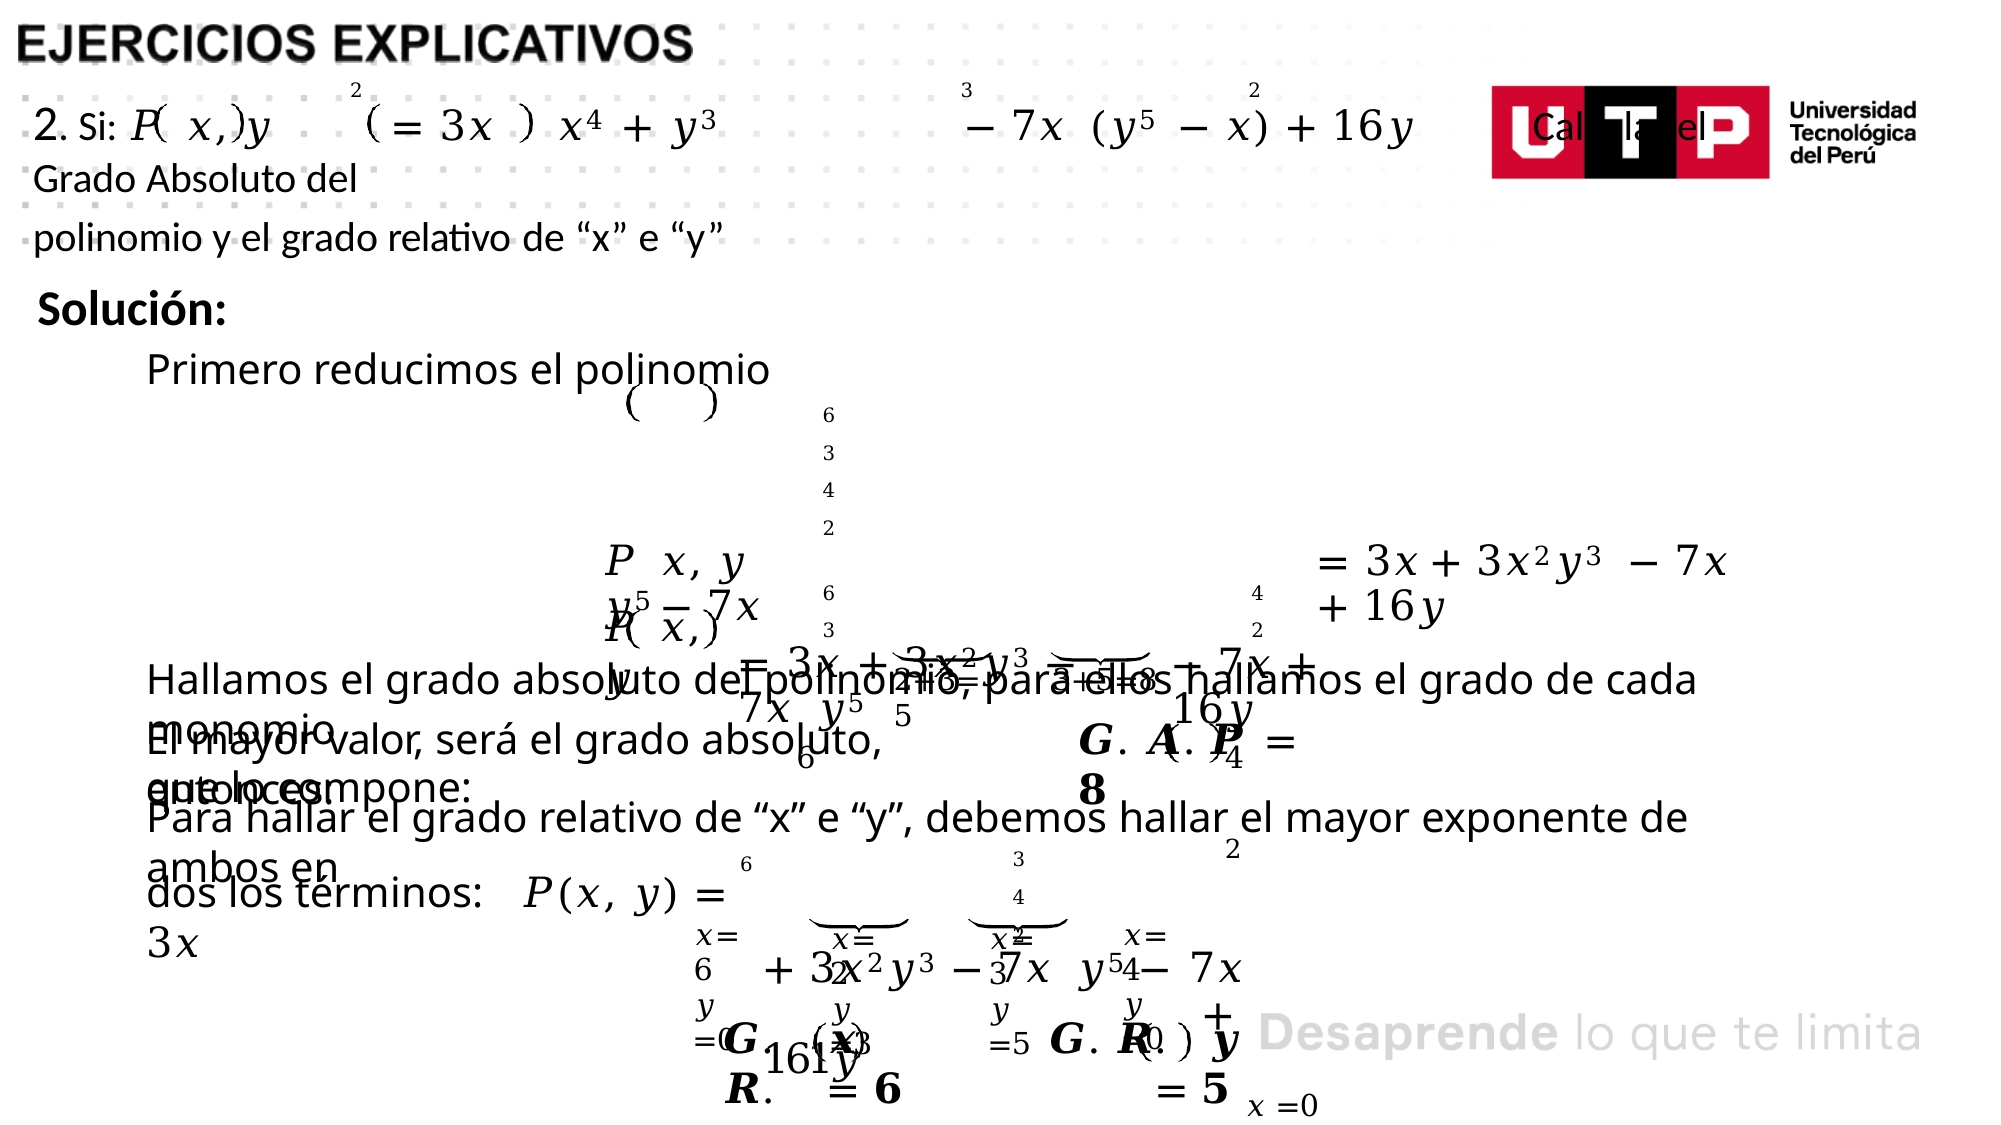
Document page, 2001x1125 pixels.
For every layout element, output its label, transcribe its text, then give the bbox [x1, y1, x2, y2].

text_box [17, 23, 1919, 1060]
text_box 3 4 2 + 3𝑥2𝑦3 − 7𝑥 𝑦5 − 7𝑥 + 161𝑦 𝑥 =0 𝑦 =2 [752, 1068, 1321, 1125]
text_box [1165, 723, 1223, 763]
text_box 𝑮. 𝑹. 𝒚 = 𝟓 [1045, 1068, 1275, 1112]
text_box 𝒙 = 𝟔 [824, 1068, 949, 1112]
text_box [1138, 1022, 1192, 1062]
text_box 𝑮. 𝑹. [719, 1068, 805, 1112]
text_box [812, 1022, 865, 1062]
